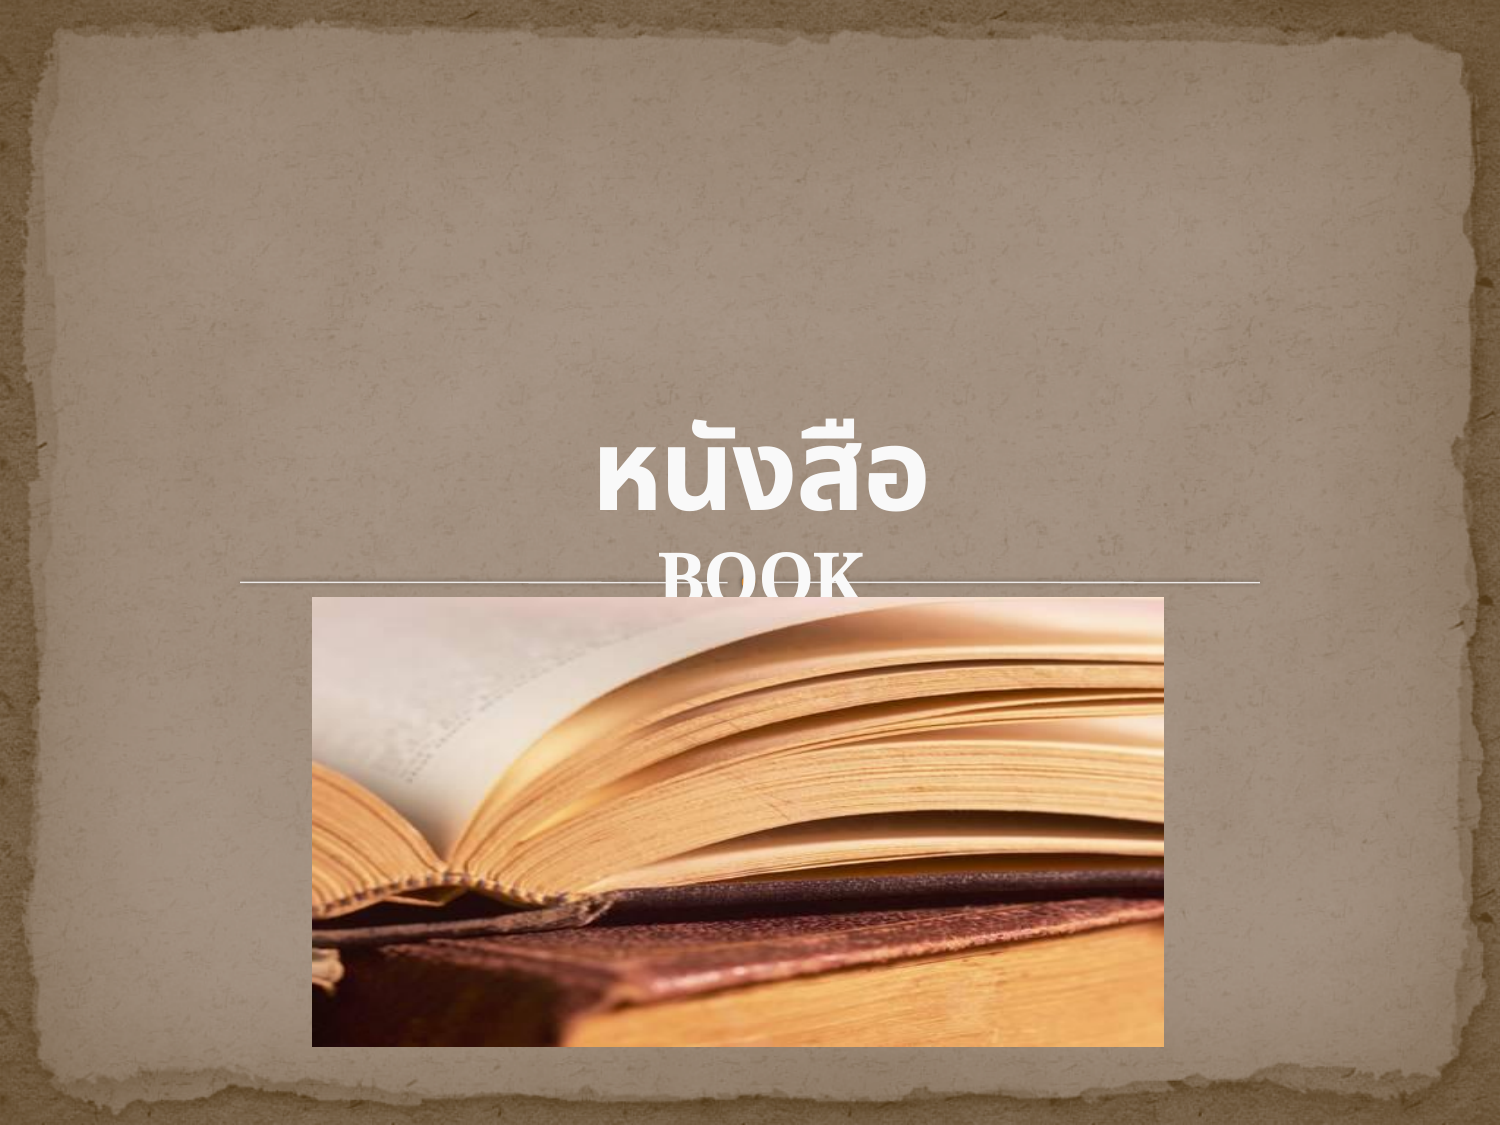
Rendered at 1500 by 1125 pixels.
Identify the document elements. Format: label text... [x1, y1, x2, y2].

title หนังสือ BOOK [123, 385, 1399, 627]
picture [312, 597, 1164, 1047]
